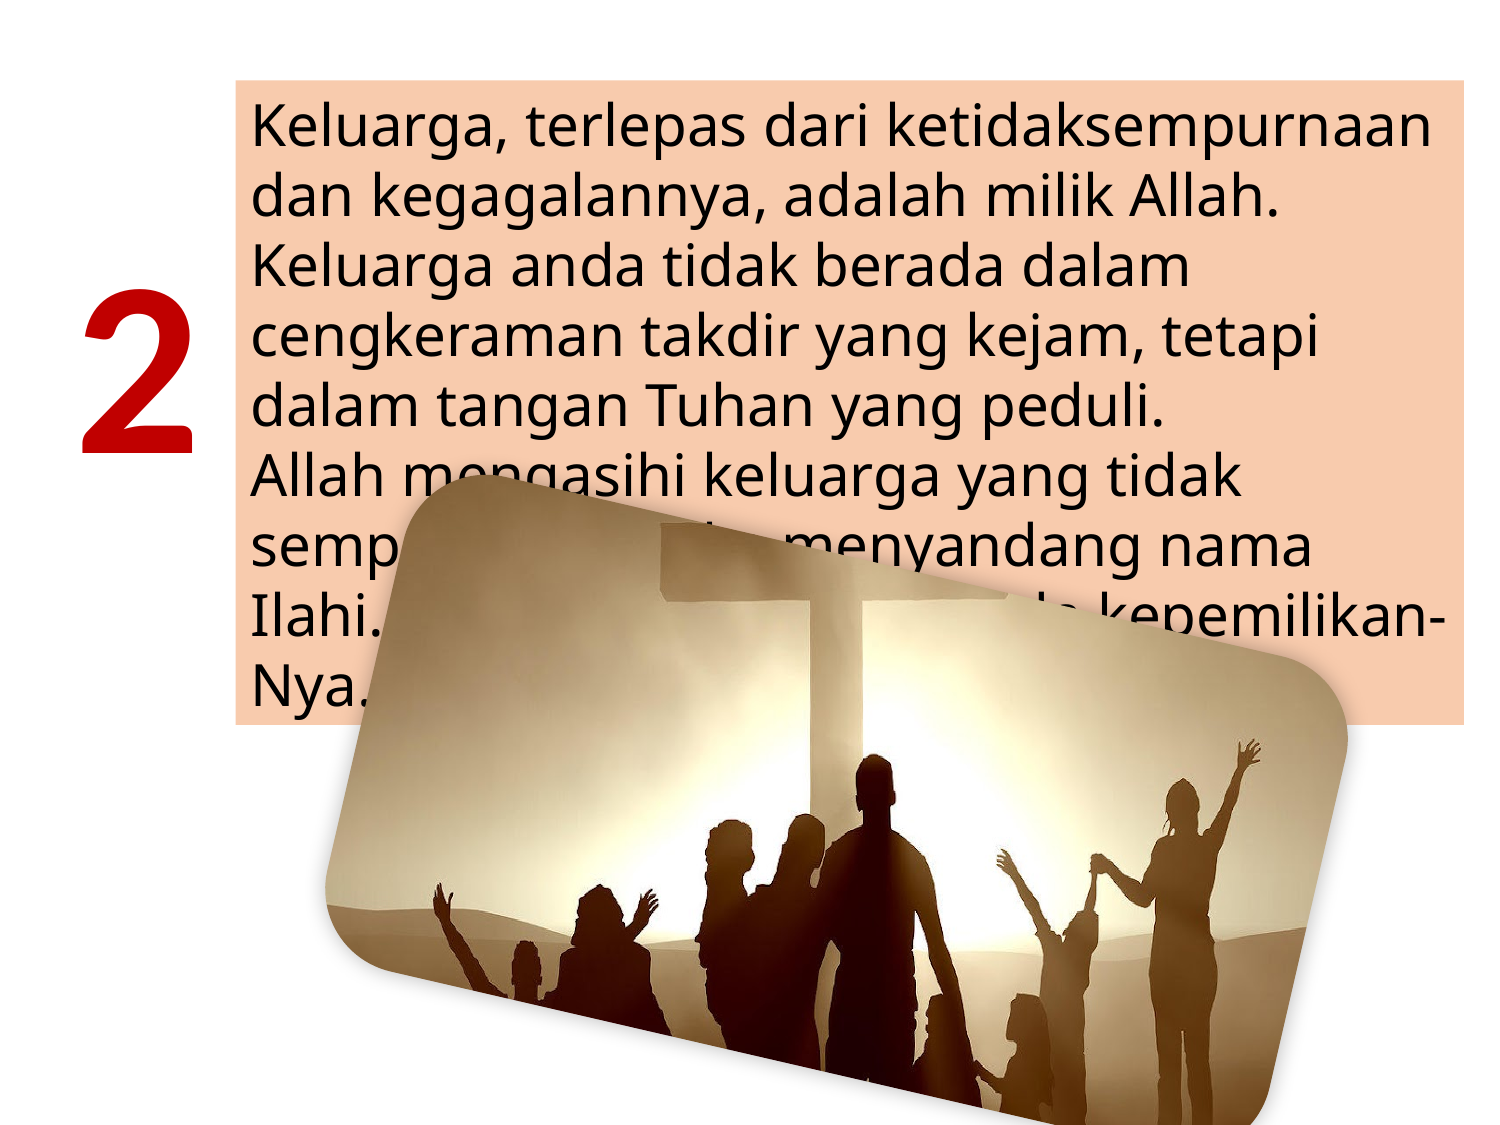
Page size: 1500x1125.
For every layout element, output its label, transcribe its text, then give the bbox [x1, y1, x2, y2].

text_box Keluarga, terlepas dari ketidaksempurnaan dan kegagalannya, adalah milik Allah. Keluarga anda tidak berada dalam cengkeraman takdir yang kejam, tetapi dalam tangan Tuhan yang peduli. Allah mengasihi keluarga yang tidak sempurna. Mereka menyandang nama Ilahi. Mereka membawa tanda kepemilikan-Nya. [235, 80, 1464, 725]
text_box 2 [59, 195, 191, 511]
picture [325, 474, 1348, 1125]
